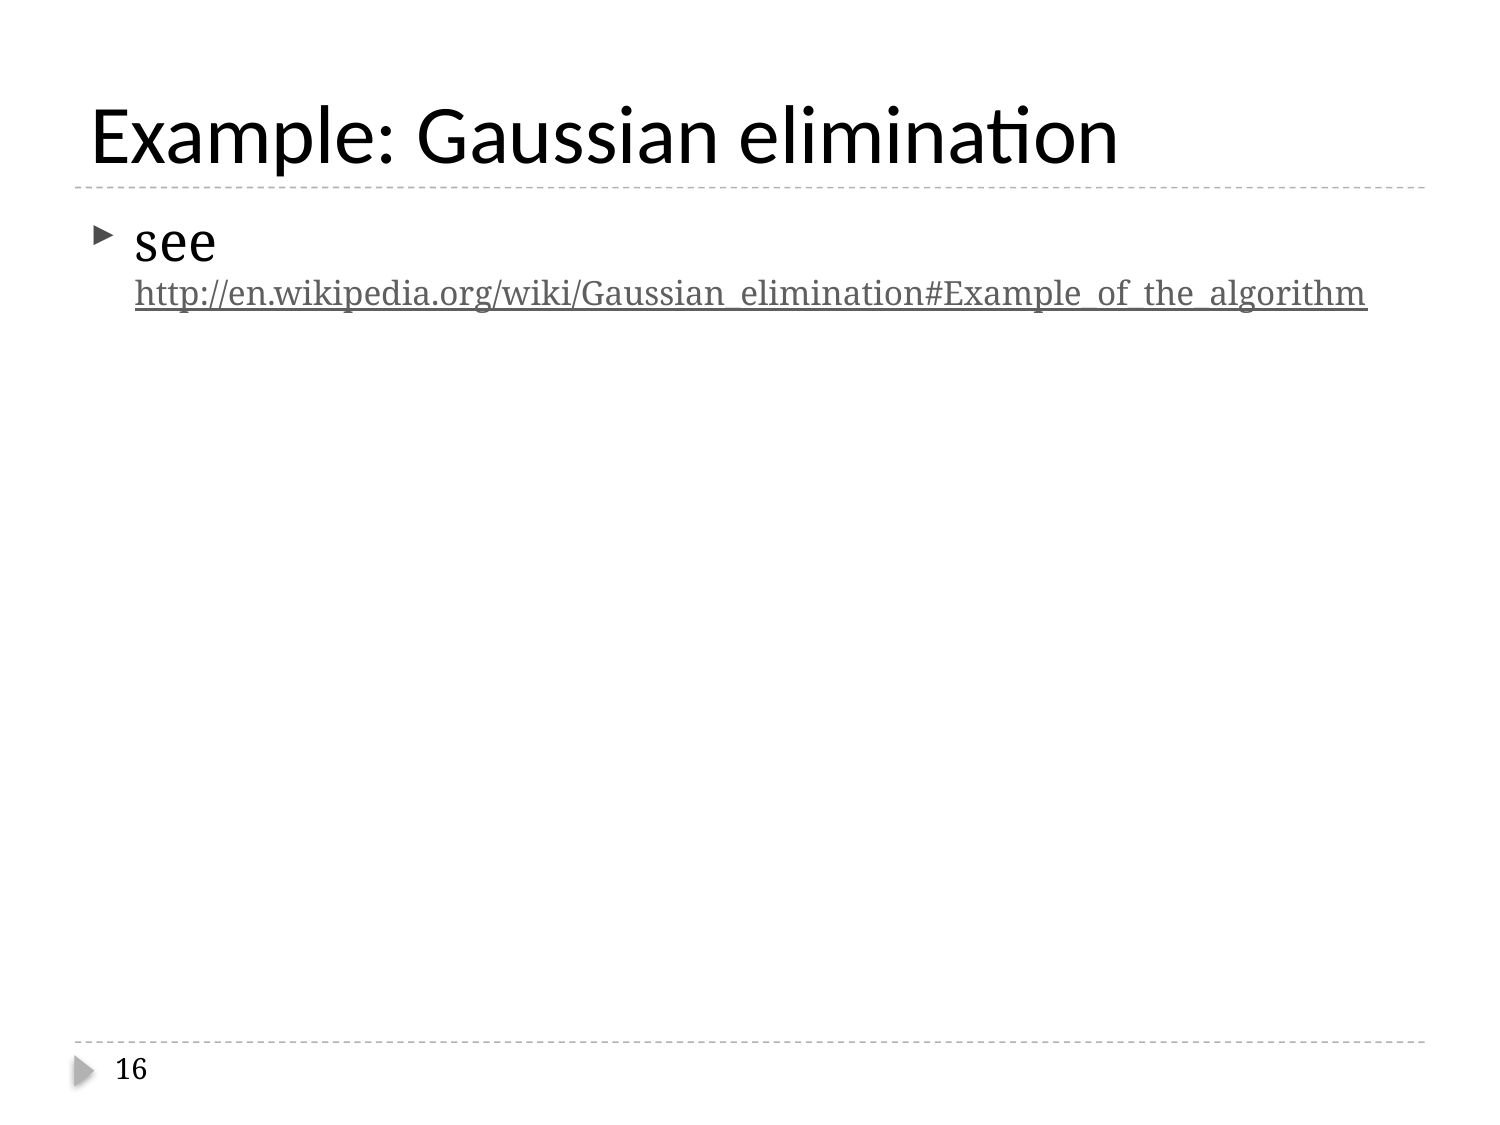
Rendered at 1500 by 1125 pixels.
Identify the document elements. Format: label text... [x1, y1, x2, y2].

slide_number 16 [100, 1042, 426, 1103]
list see http://en.wikipedia.org/wiki/Gaussian_elimination#Example_of_the_algorithm [74, 199, 1426, 1011]
title Example: Gaussian elimination [74, 24, 1426, 188]
